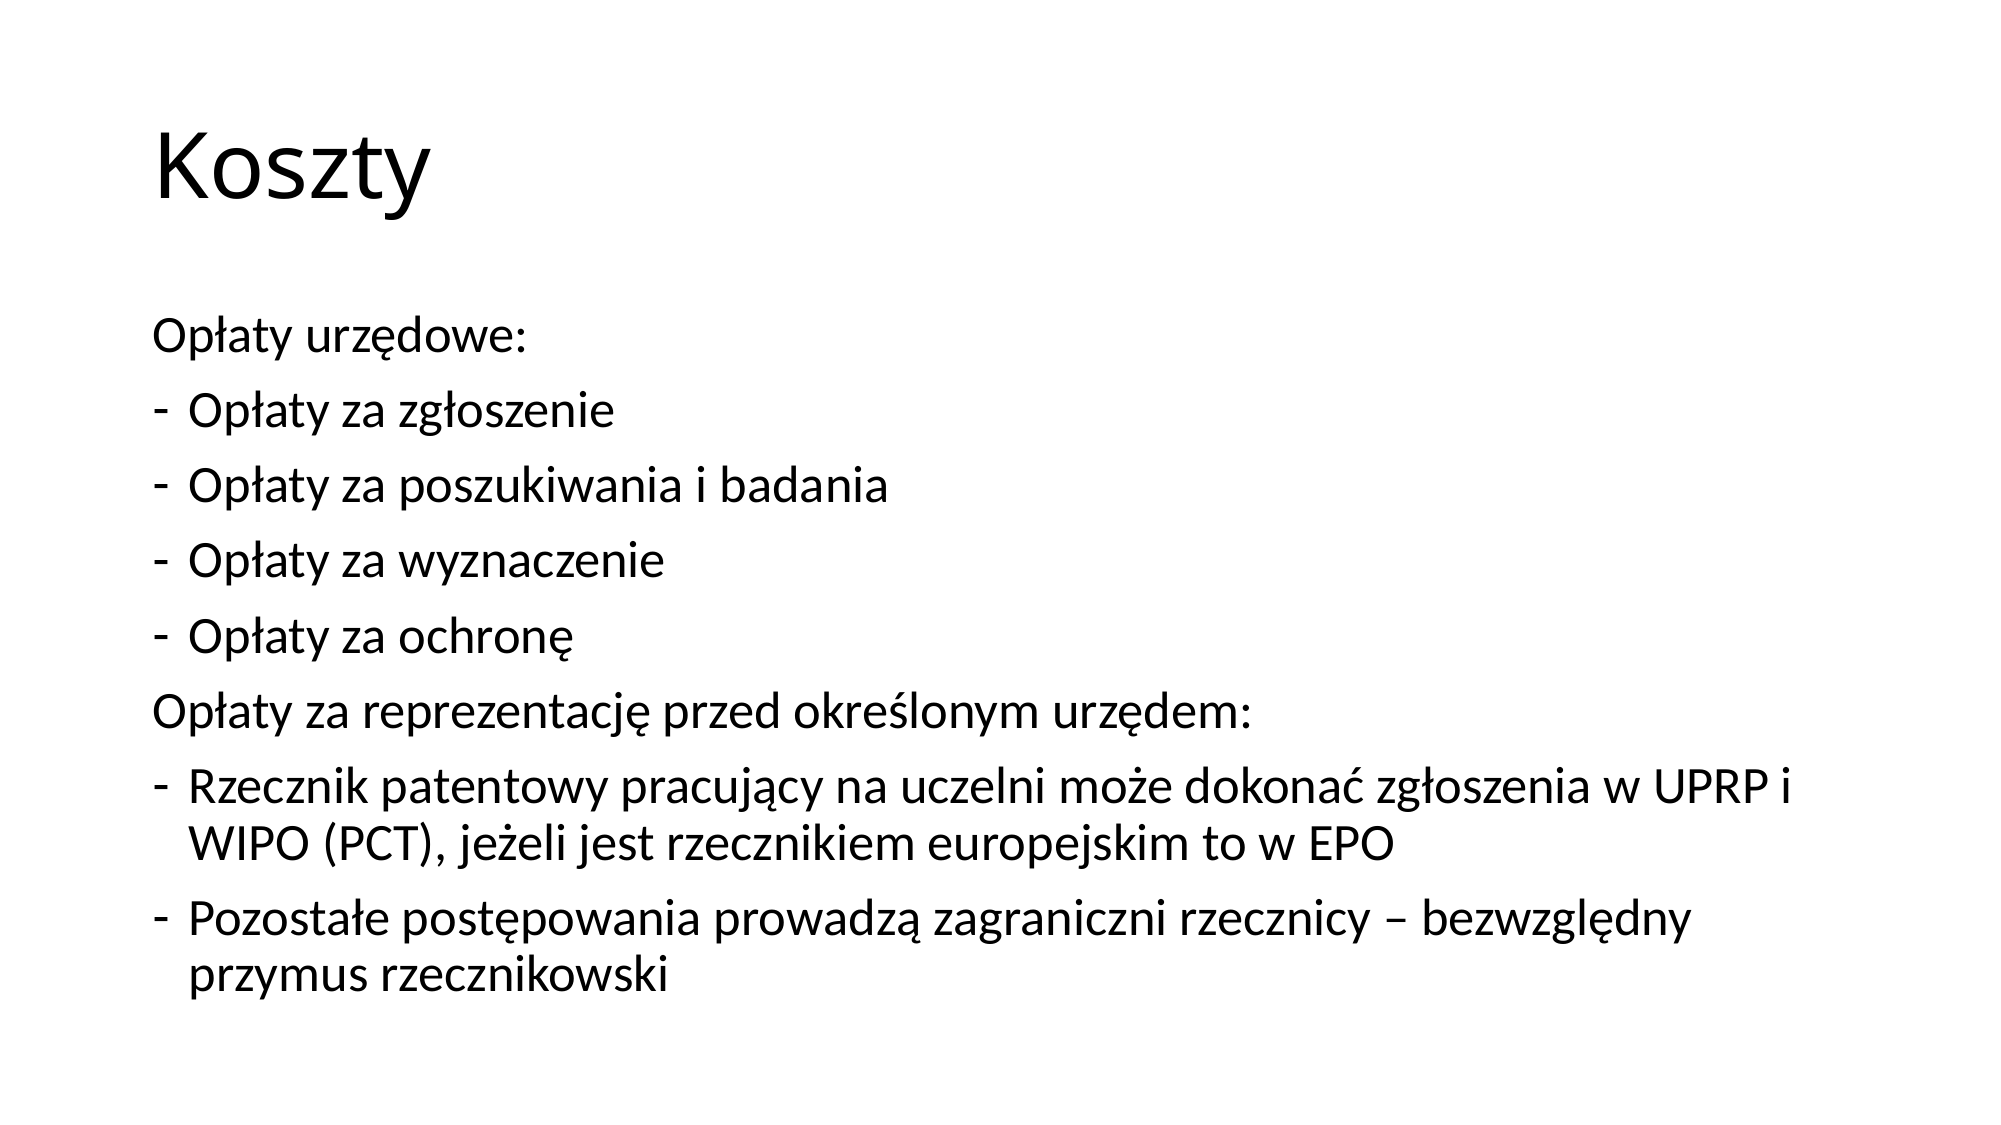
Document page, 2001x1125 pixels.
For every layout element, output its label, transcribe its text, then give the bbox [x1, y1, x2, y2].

list Opłaty urzędowe: Opłaty za zgłoszenie Opłaty za poszukiwania i badania Opłaty za wyznaczenie Opłaty za ochronę Opłaty za reprezentację przed określonym urzędem: Rzecznik patentowy pracujący na uczelni może dokonać zgłoszenia w UPRP i WIPO (PCT), jeżeli jest rzecznikiem europejskim to w EPO Pozostałe postępowania prowadzą zagraniczni rzecznicy – bezwzględny przymus rzecznikowski [137, 299, 1863, 1014]
title Koszty [137, 59, 1863, 278]
